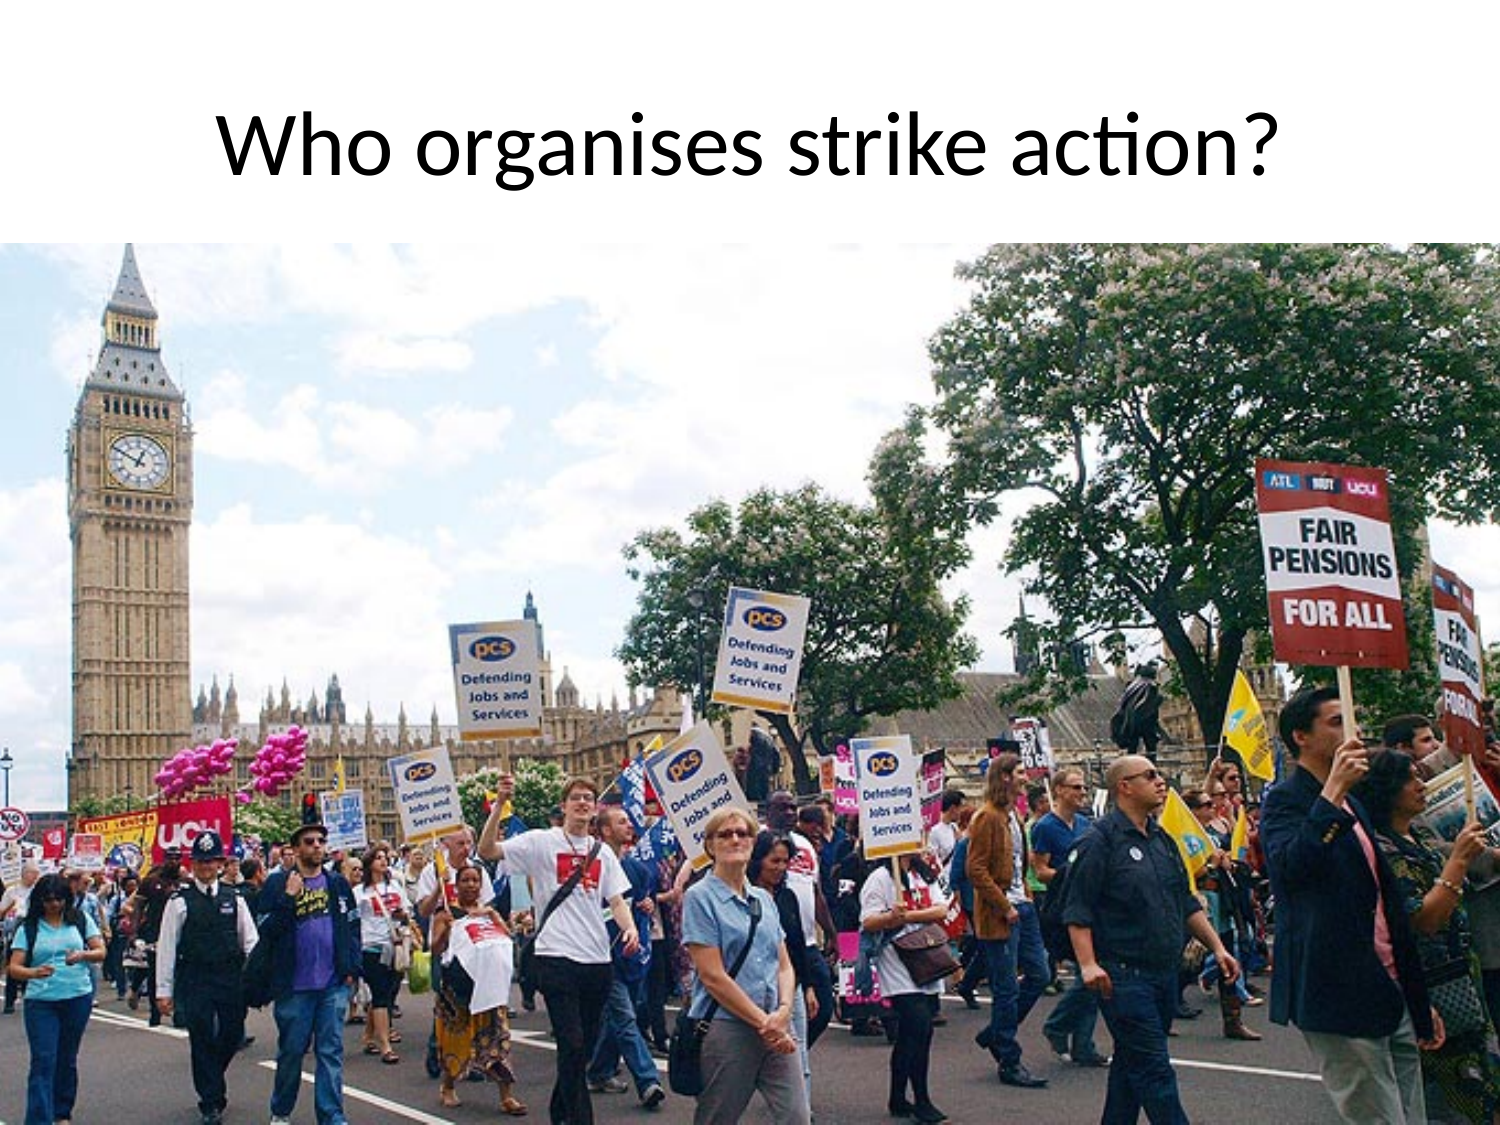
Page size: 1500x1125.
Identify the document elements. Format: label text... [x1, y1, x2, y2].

picture [0, 243, 1500, 1125]
title Who organises strike action? [75, 45, 1425, 233]
